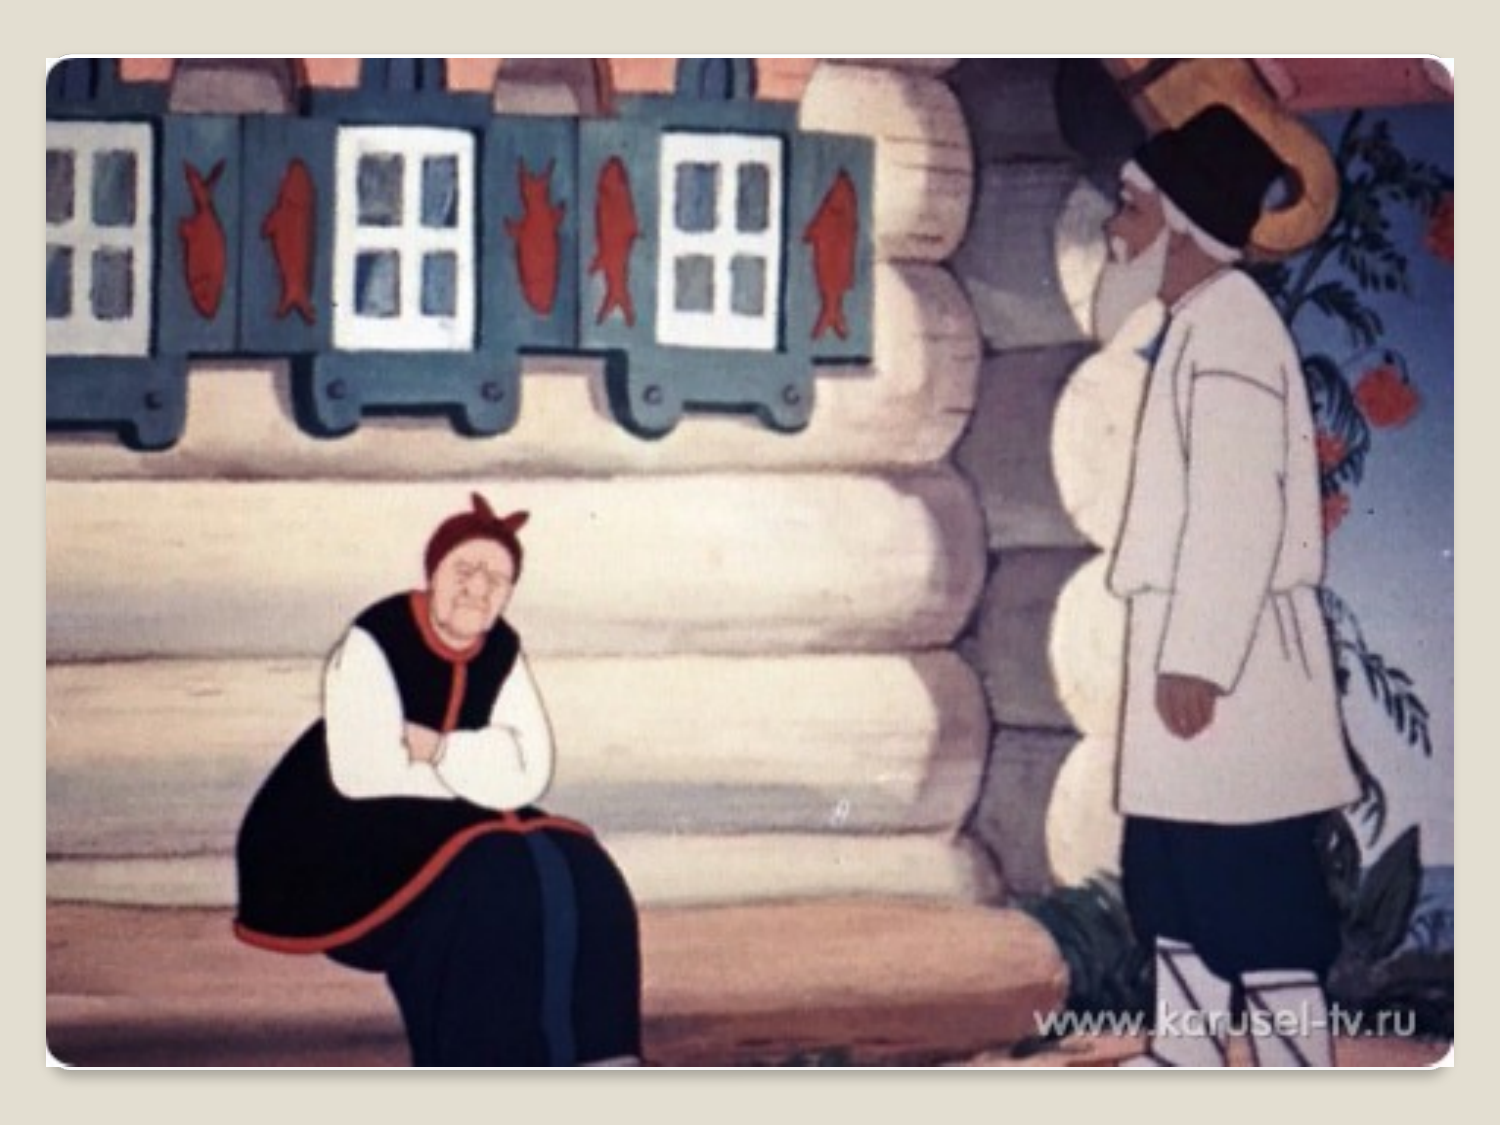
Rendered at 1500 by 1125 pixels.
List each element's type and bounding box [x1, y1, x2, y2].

picture [46, 58, 1454, 1067]
